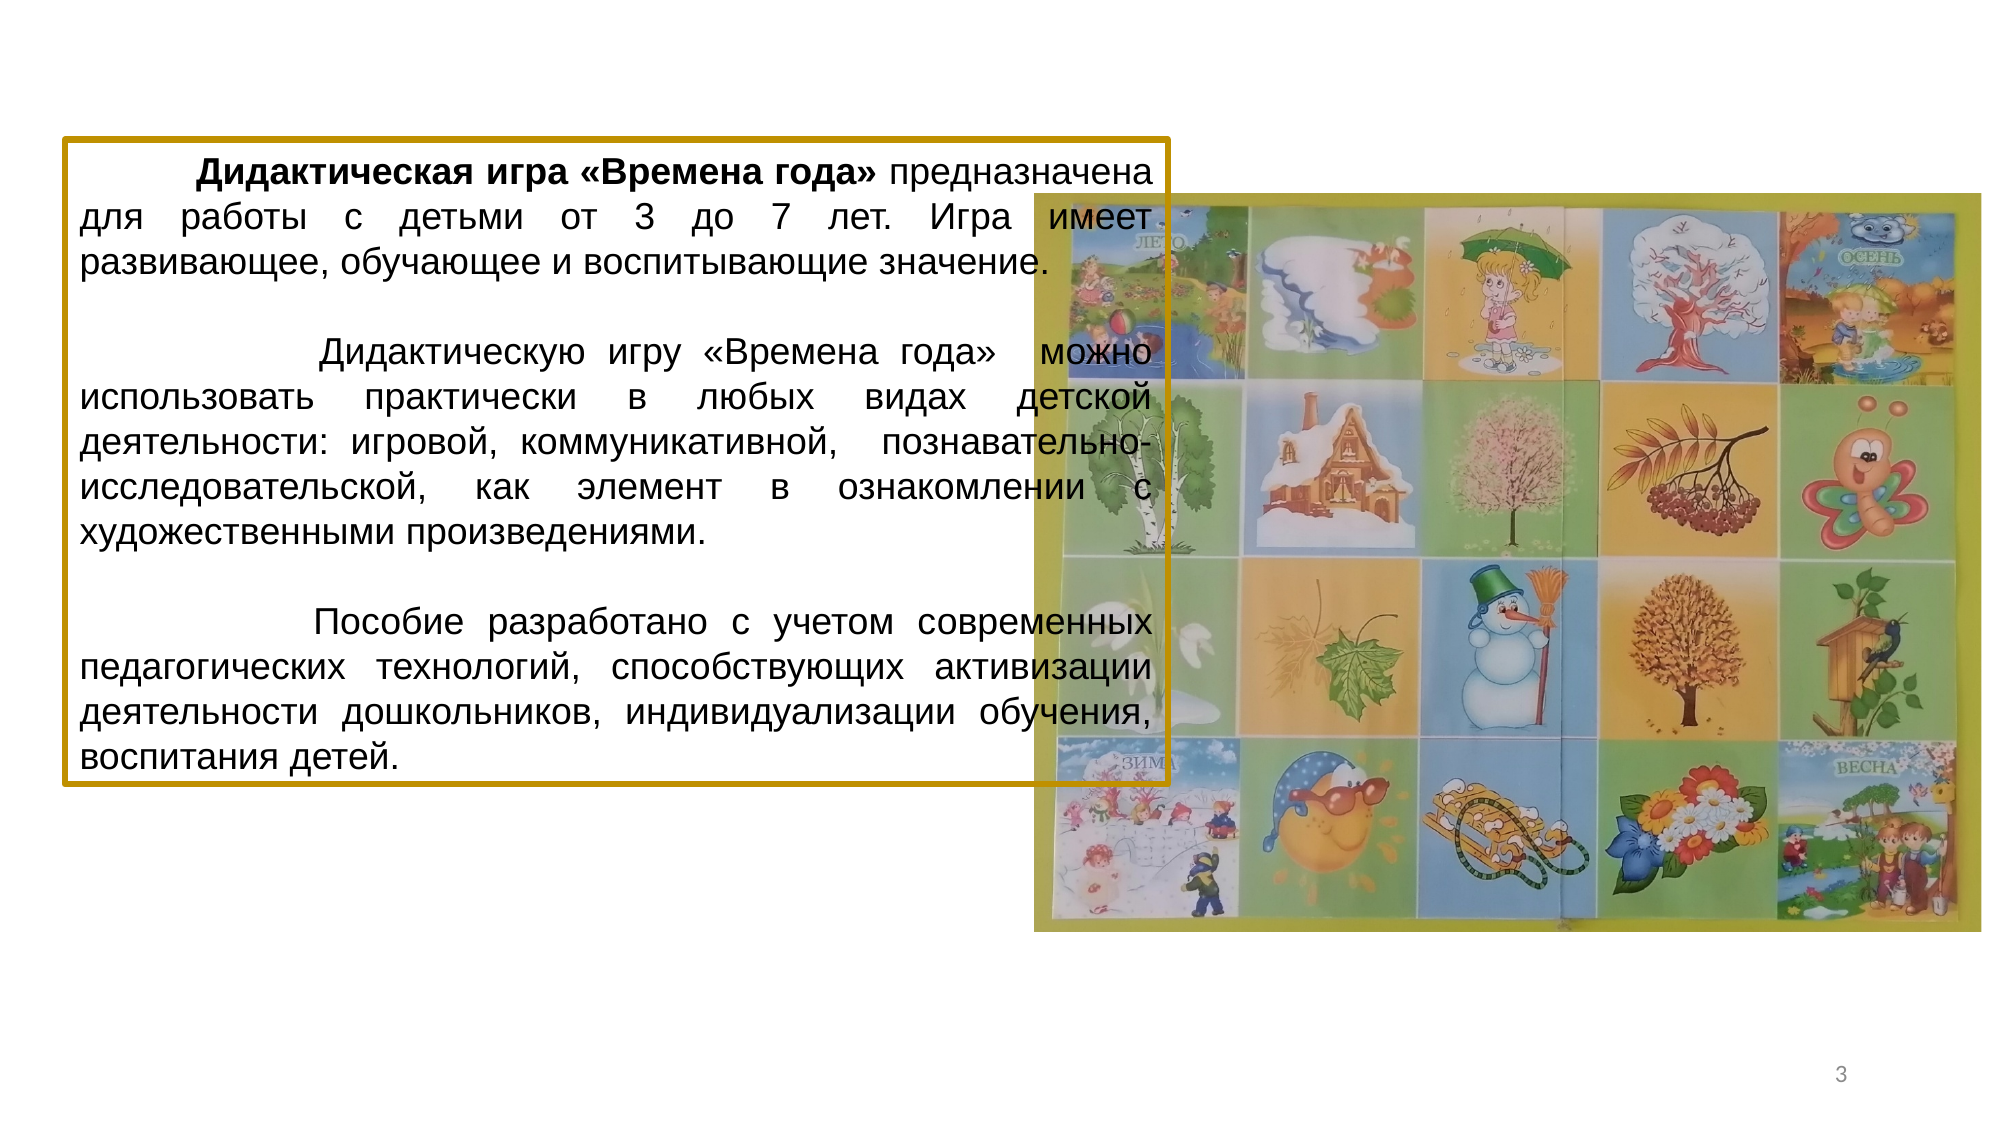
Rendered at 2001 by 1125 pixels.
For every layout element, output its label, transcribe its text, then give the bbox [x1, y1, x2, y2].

text_box Дидактическая игра «Времена года» предназначена для работы с детьми от 3 до 7 лет. Игра имеет развивающее, обучающее и воспитывающие значение. Дидактическую игру «Времена года» можно использовать практически в любых видах детской деятельности: игровой, коммуникативной, познавательно-исследовательской, как элемент в ознакомлении с художественными произведениями. Пособие разработано с учетом современных педагогических технологий, способствующих активизации деятельности дошкольников, индивидуализации обучения, воспитания детей. [64, 139, 1168, 785]
slide_number 3 [1412, 1042, 1863, 1103]
picture [1034, 193, 1982, 932]
